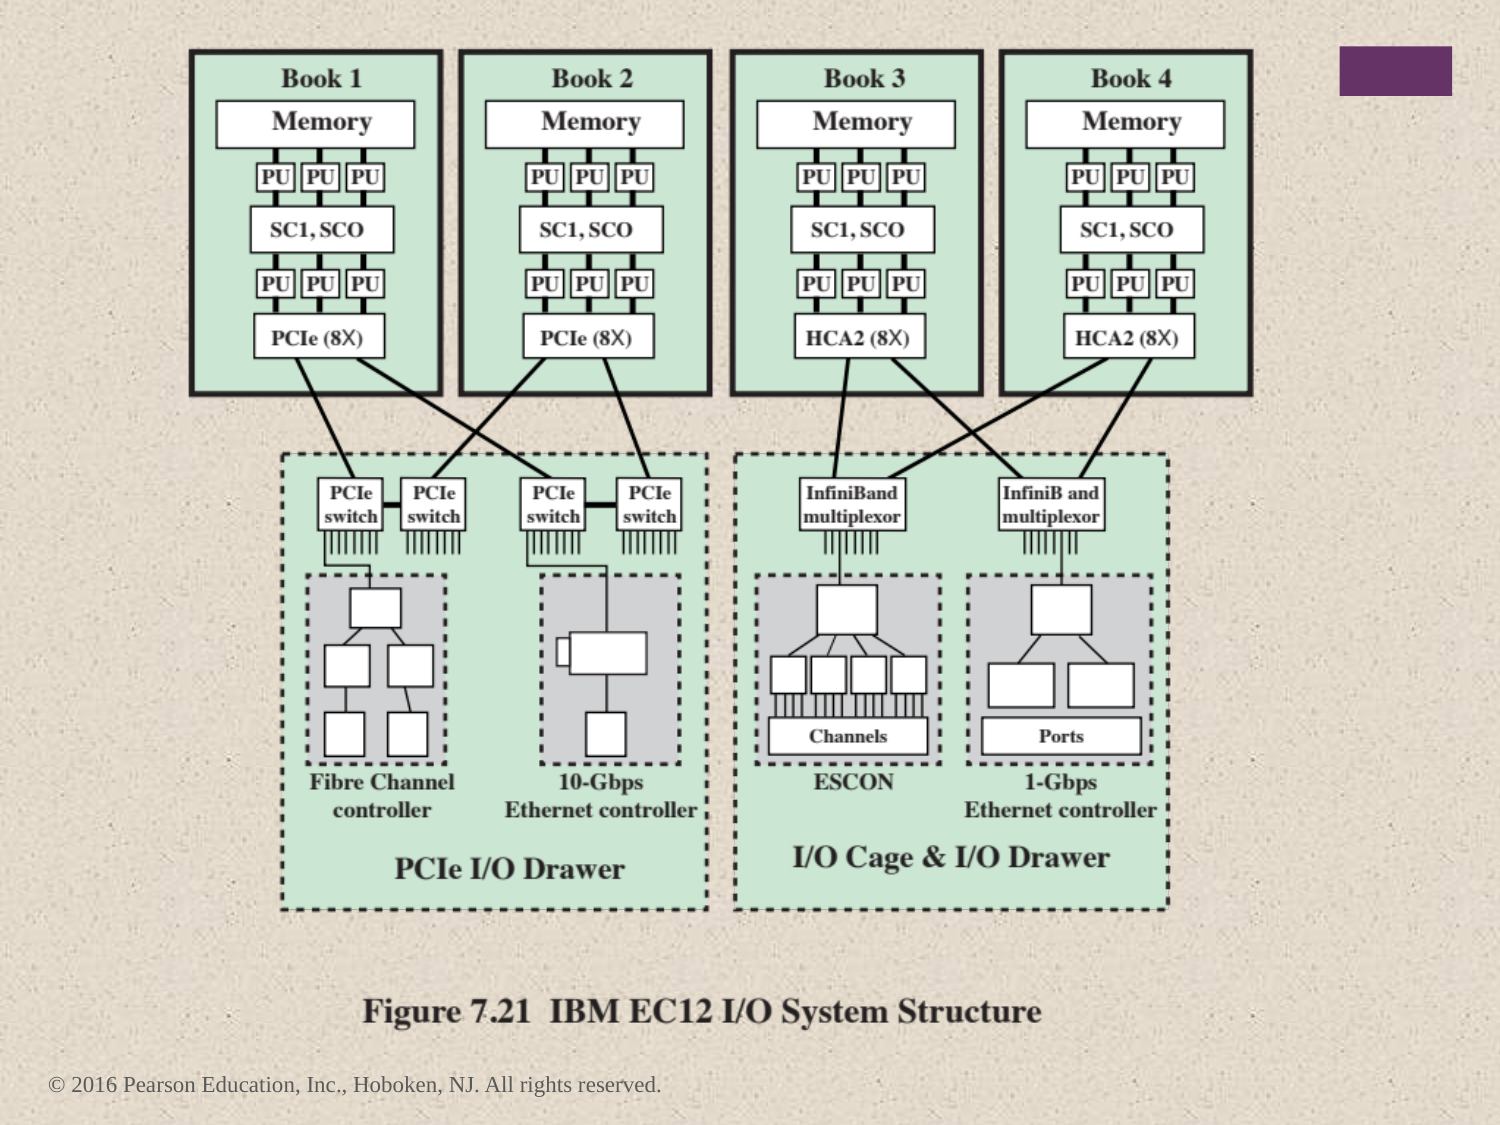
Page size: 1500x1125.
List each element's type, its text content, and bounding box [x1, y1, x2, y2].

picture [123, 0, 1318, 1078]
picture [0, 0, 1500, 1125]
footer © 2016 Pearson Education, Inc., Hoboken, NJ. All rights reserved. [33, 1053, 1038, 1114]
